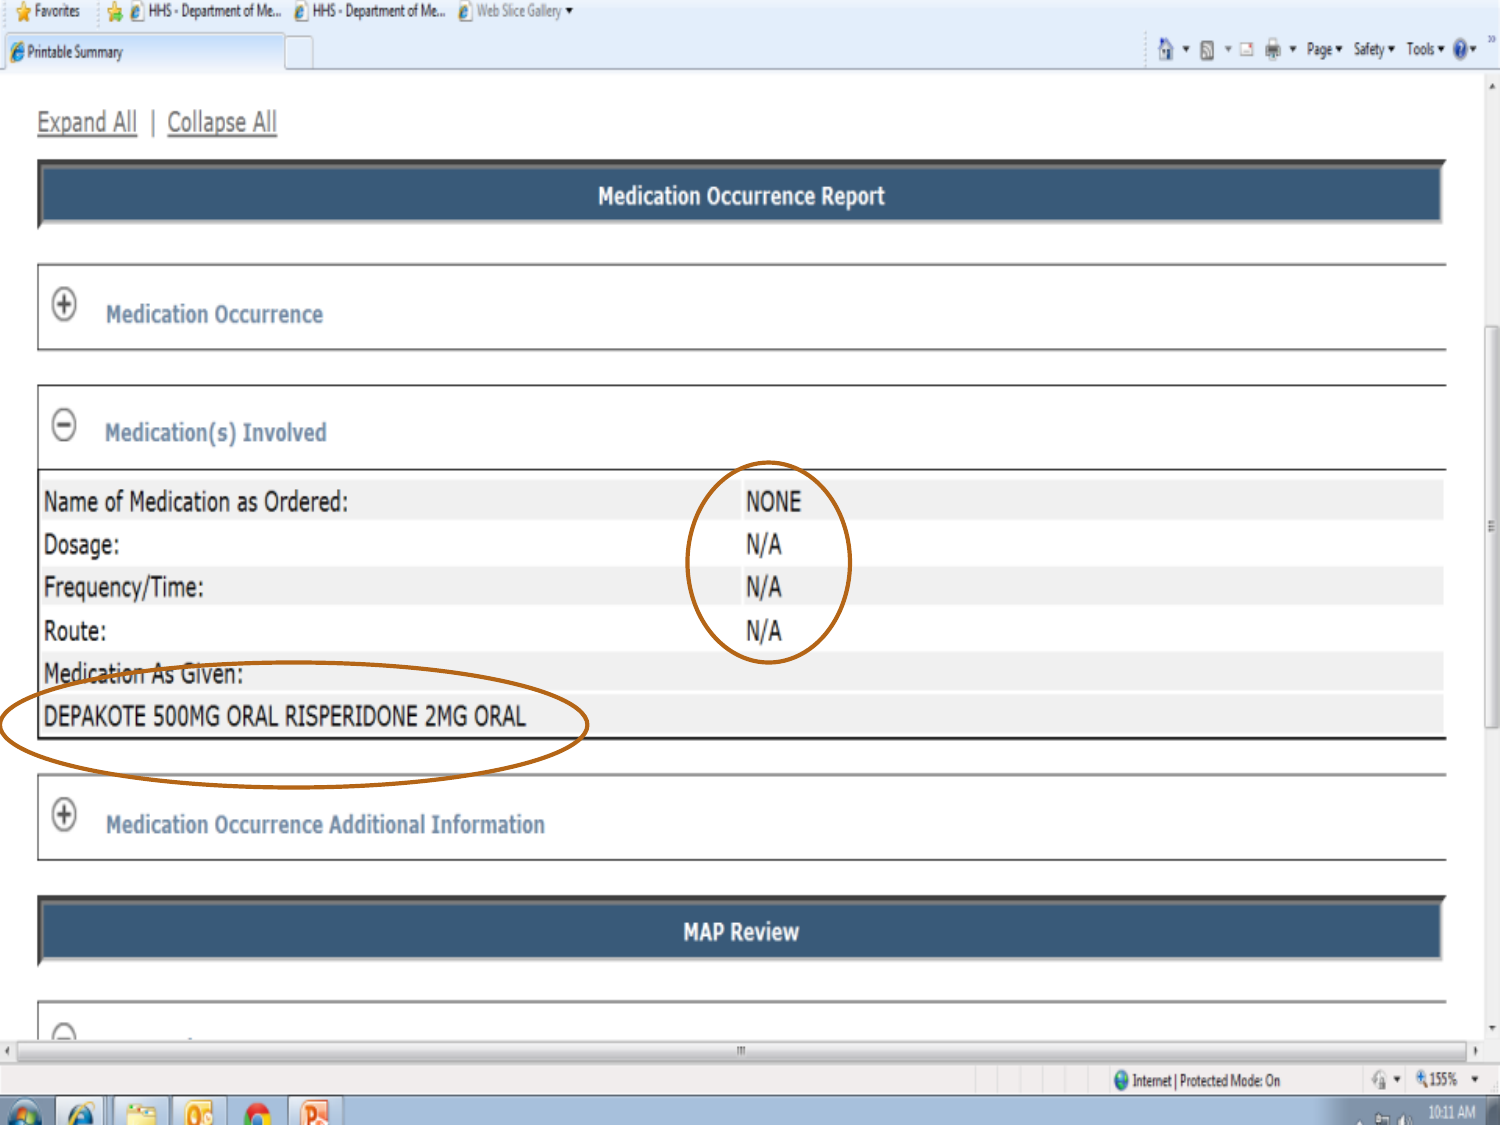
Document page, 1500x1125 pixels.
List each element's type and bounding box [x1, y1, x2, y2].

list [0, 0, 1500, 1125]
